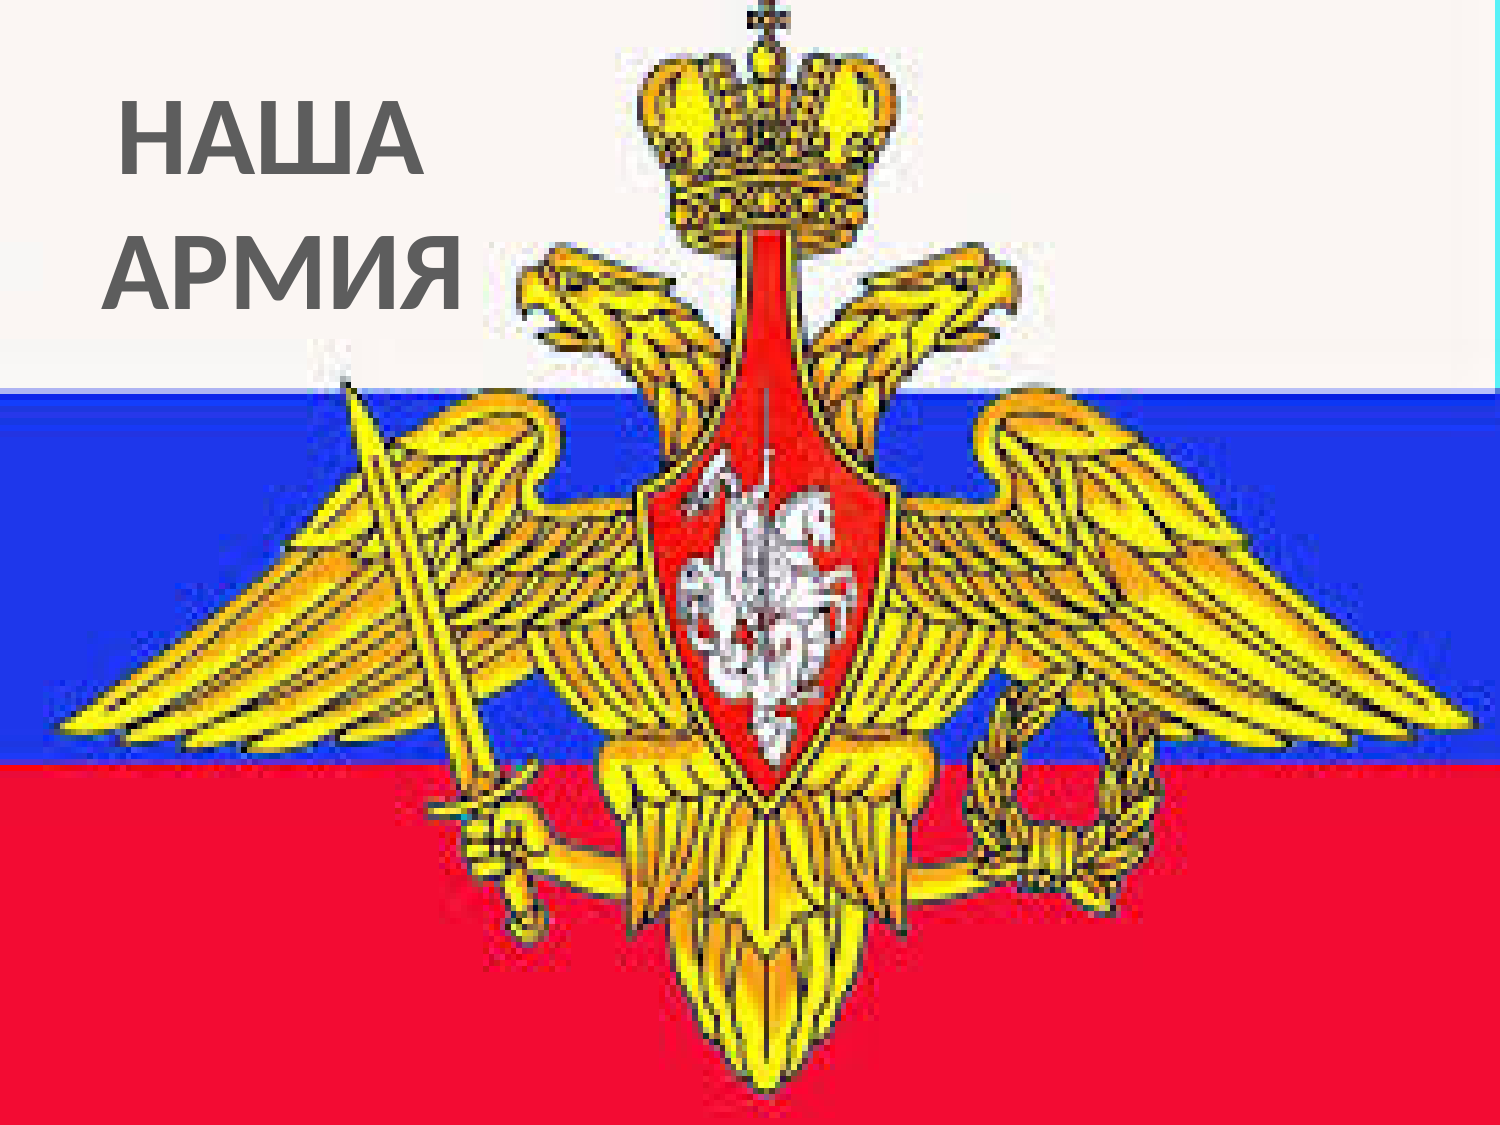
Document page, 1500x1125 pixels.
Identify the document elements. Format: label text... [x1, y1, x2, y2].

picture [0, 0, 1500, 1125]
text_box НАША АРМИЯ [29, 54, 538, 340]
